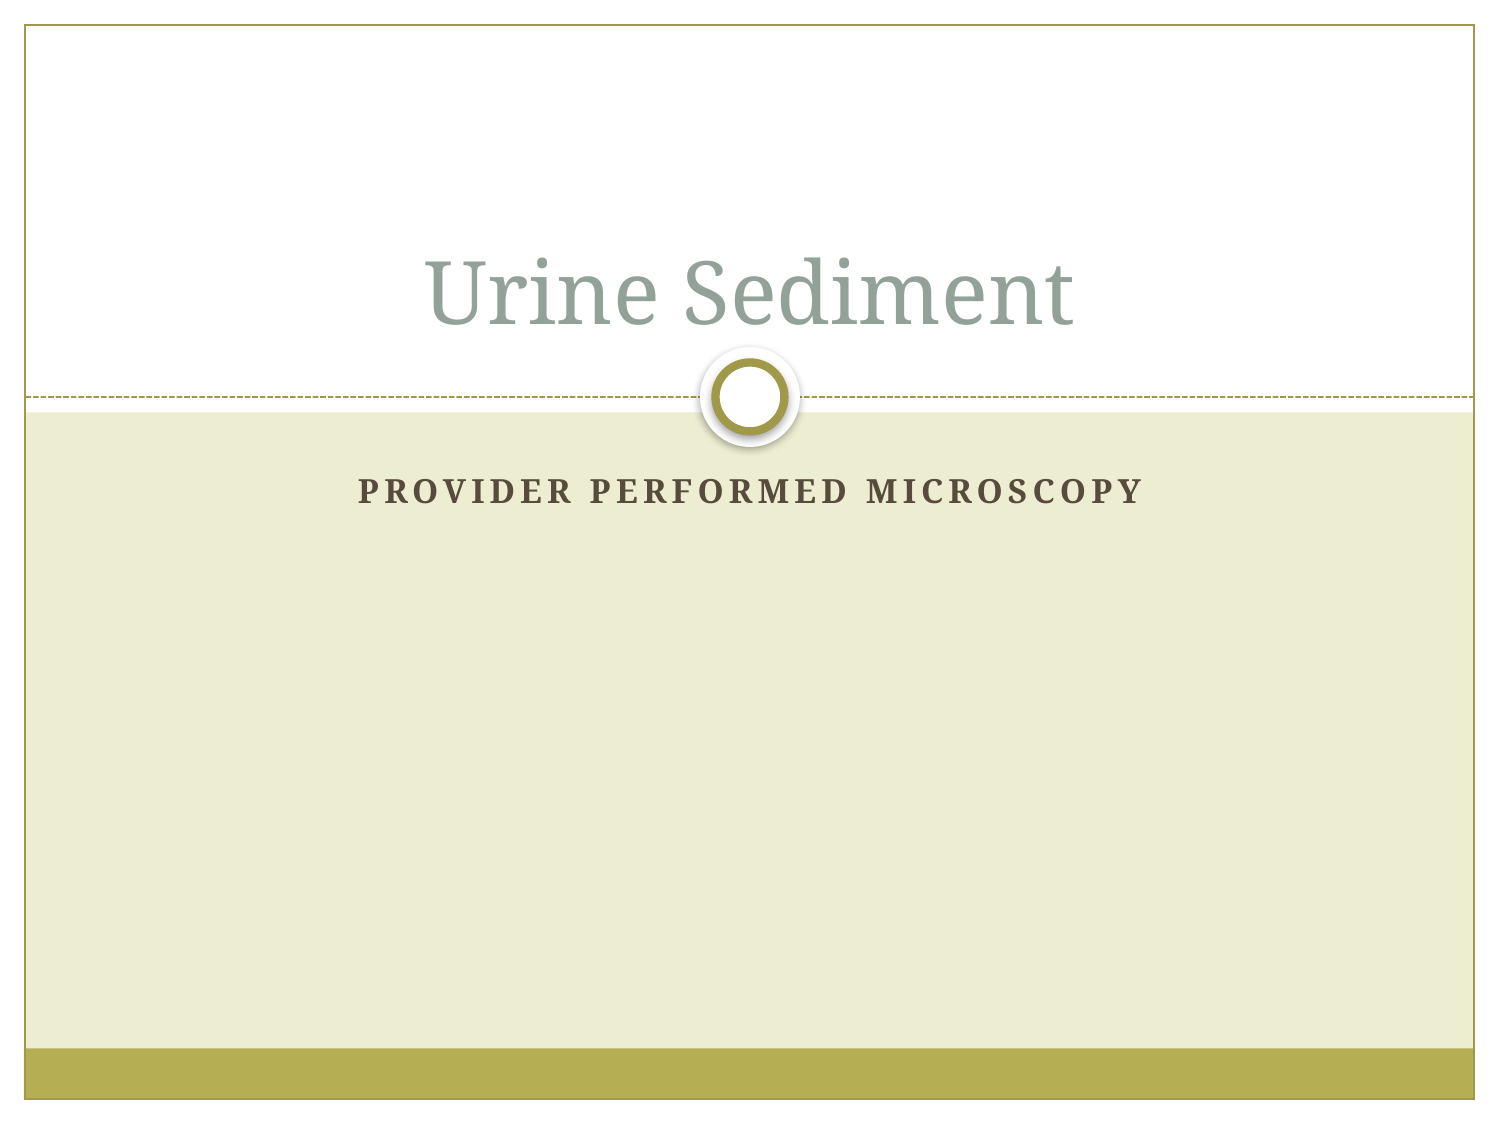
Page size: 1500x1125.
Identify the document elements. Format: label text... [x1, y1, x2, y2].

title Urine Sediment [112, 62, 1388, 350]
subtitle Provider Performed Microscopy [225, 462, 1275, 750]
